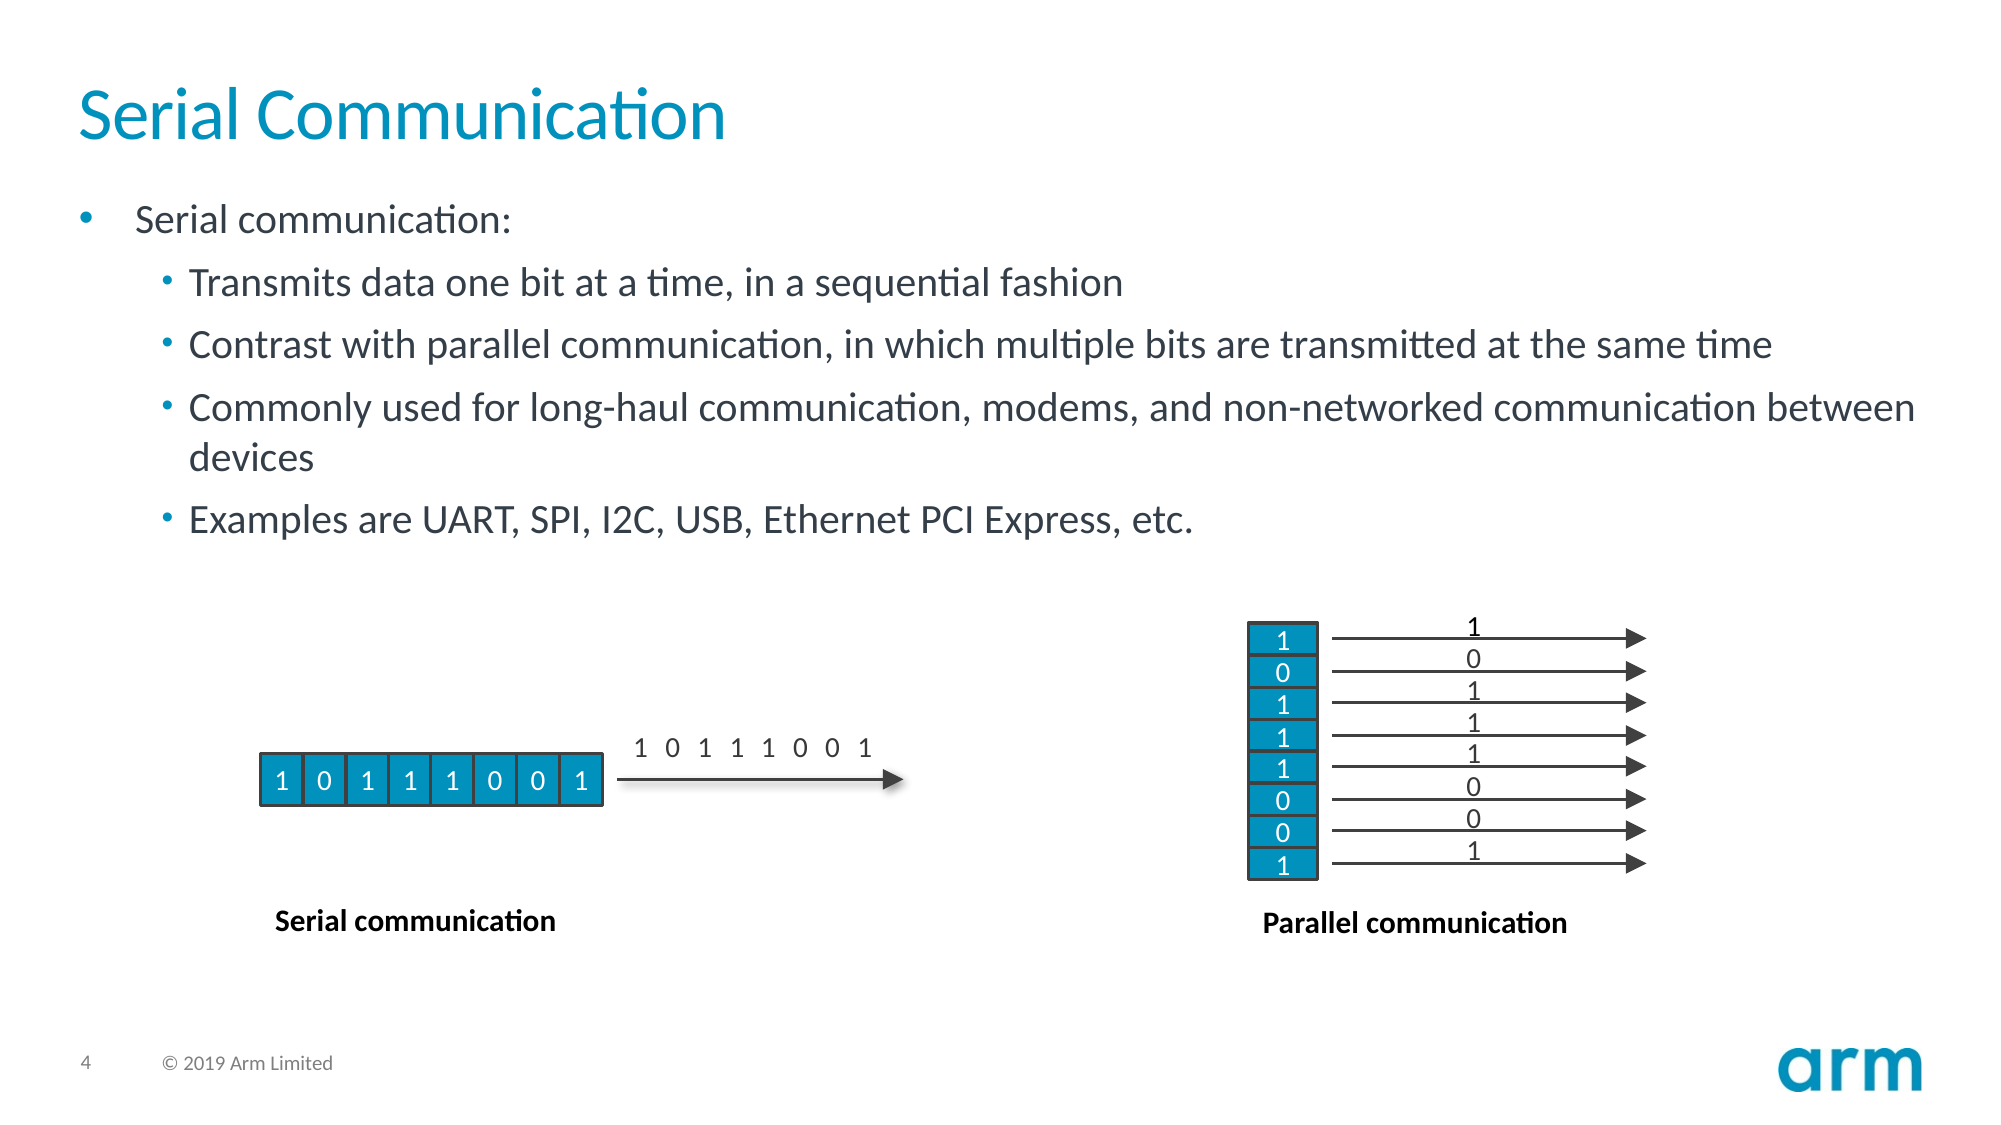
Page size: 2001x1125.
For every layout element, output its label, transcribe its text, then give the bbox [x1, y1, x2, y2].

title Serial Communication [78, 78, 1922, 186]
picture [1911, 1048, 1922, 1062]
picture [1778, 1072, 1794, 1092]
picture [1889, 1048, 1903, 1053]
picture [1803, 1048, 1922, 1092]
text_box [260, 608, 1740, 948]
picture [1788, 1056, 1812, 1083]
picture [1778, 1048, 1794, 1067]
list Serial communication: Transmits data one bit at a time, in a sequential fashion Contrast with parallel communication, in which multiple bits are transmitted at the same time Commonly used for long-haul communication, modems, and non-networked communication between devices Examples are UART, SPI, I2C, USB, Ethernet PCI Express, etc. [78, 192, 1922, 1004]
